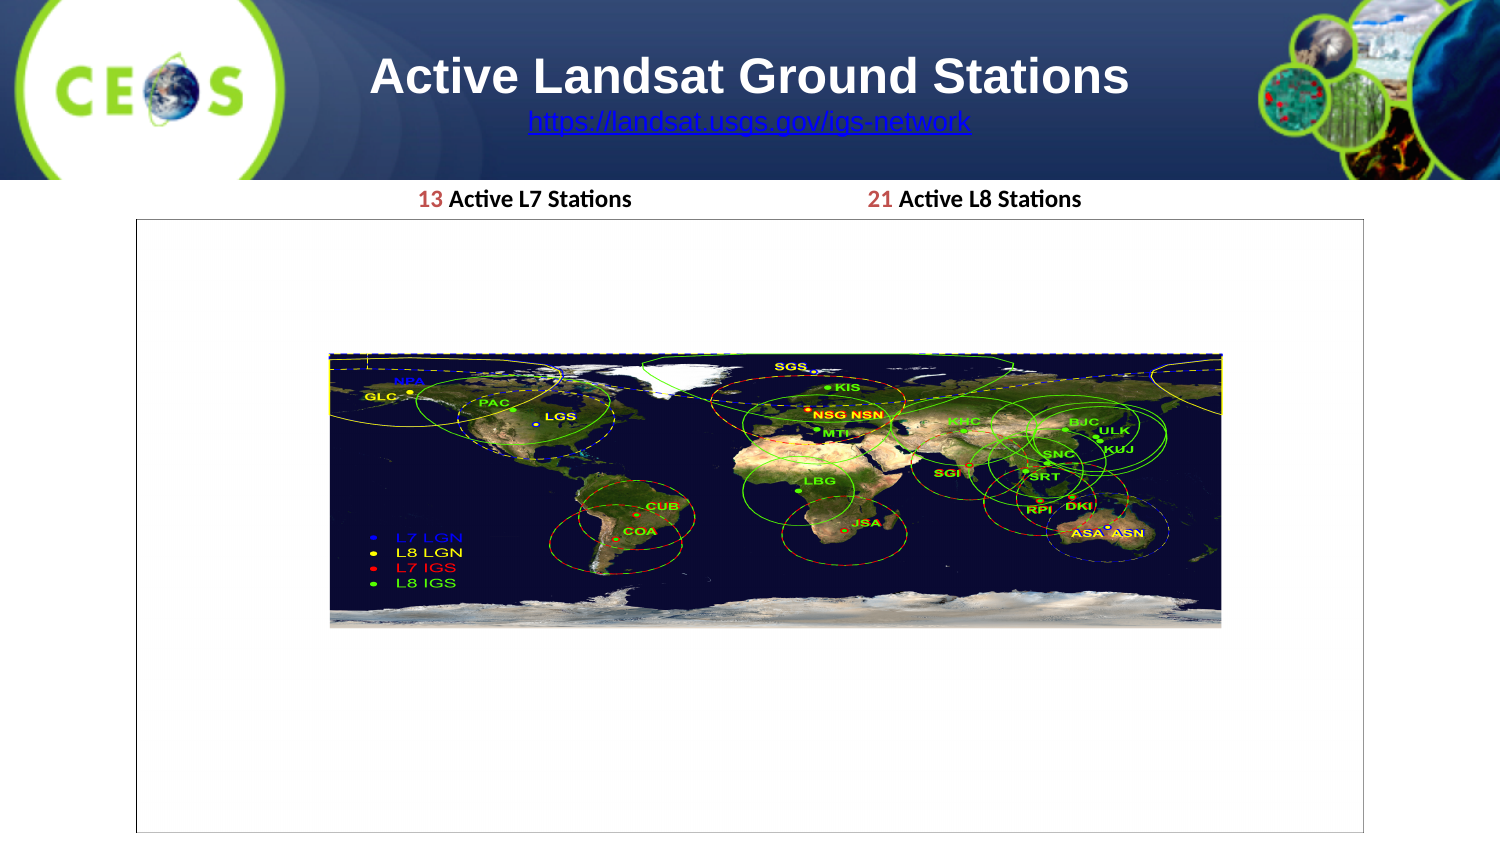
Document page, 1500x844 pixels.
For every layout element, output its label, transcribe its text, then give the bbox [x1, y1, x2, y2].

text_box 13 Active L7 Stations 21 Active L8 Stations [0, 181, 1500, 212]
picture [0, 0, 1500, 180]
picture [136, 219, 1364, 834]
title Active Landsat Ground Stations https://landsat.usgs.gov/igs-network [331, 20, 1168, 161]
